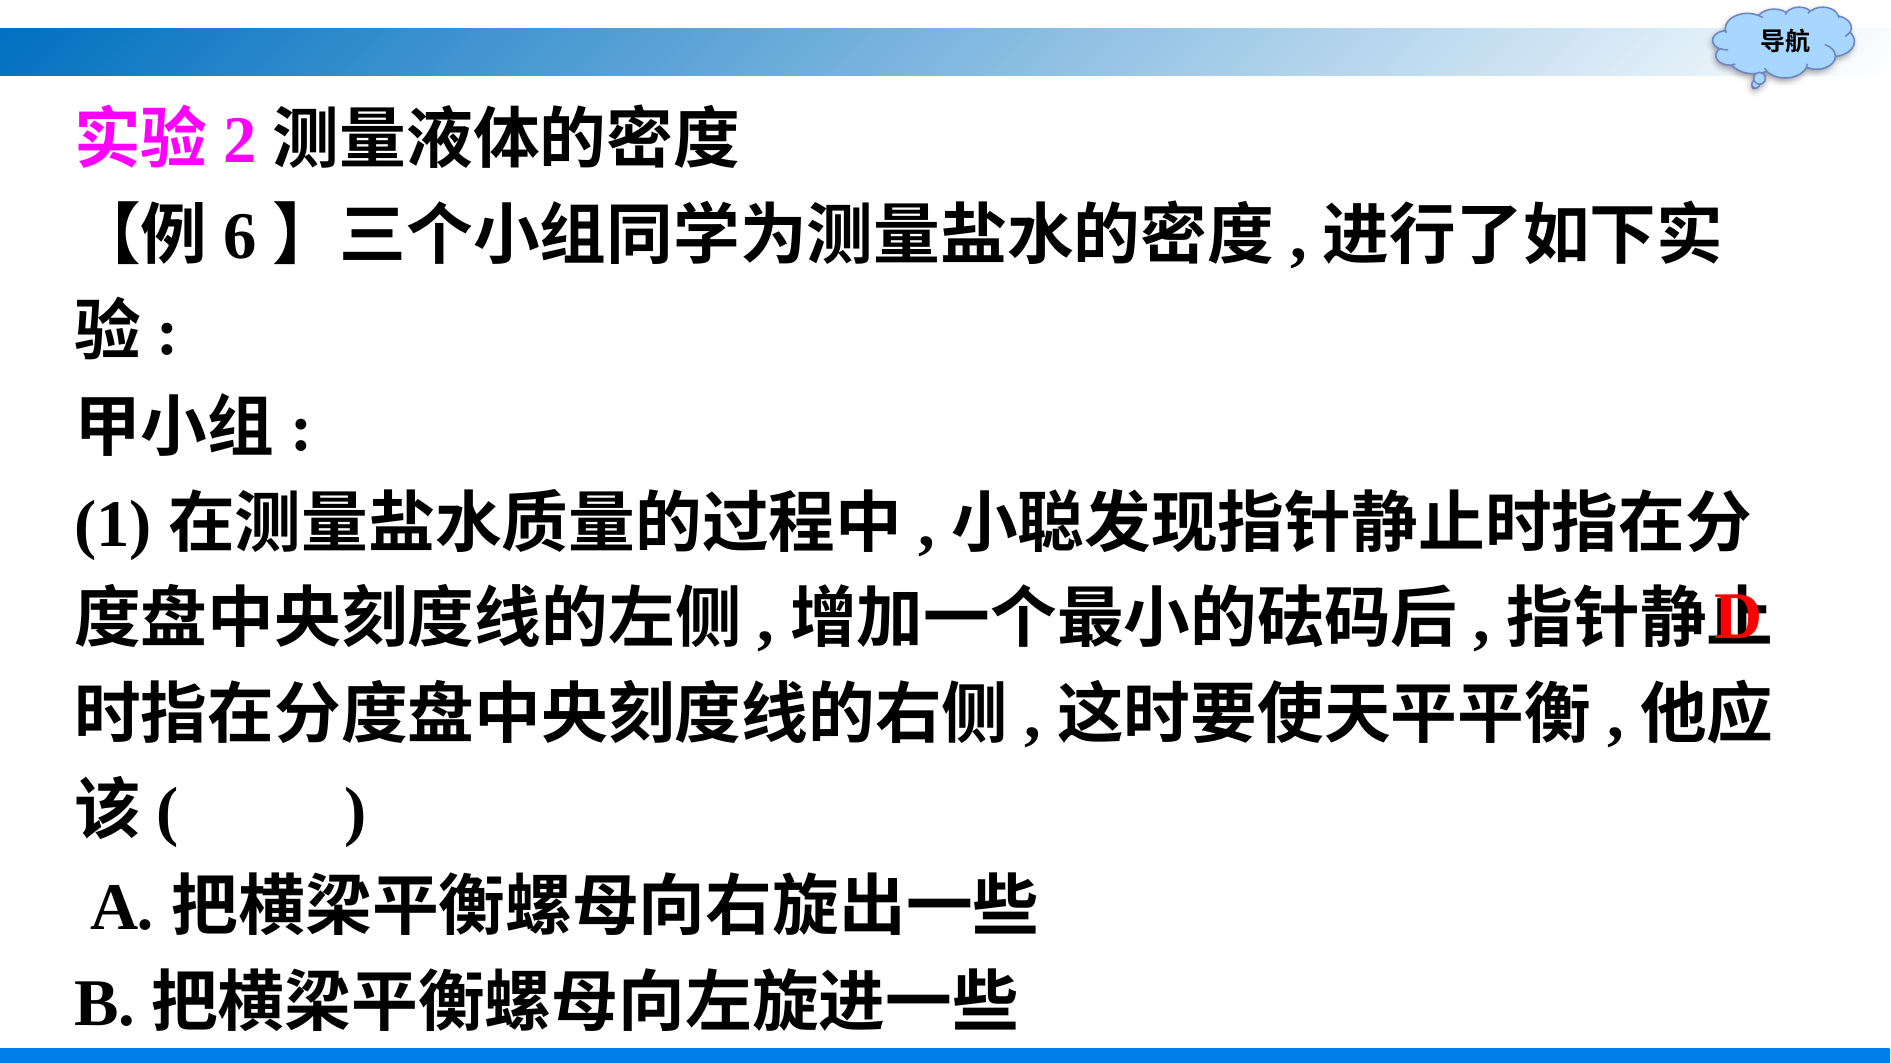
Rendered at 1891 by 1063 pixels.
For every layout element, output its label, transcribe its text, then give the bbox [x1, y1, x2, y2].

text_box D [1699, 564, 1778, 660]
text_box 实验2测量液体的密度 【例6】三个小组同学为测量盐水的密度,进行了如下实验: 甲小组: (1)在测量盐水质量的过程中,小聪发现指针静止时指在分度盘中央刻度线的左侧,增加一个最小的砝码后,指针静止时指在分度盘中央刻度线的右侧,这时要使天平平衡,他应该( ) A.把横梁平衡螺母向右旋出一些 B.把横梁平衡螺母向左旋进一些 C.把天平右盘的砝码减少一些 D.取下最小砝码,并向右移动游码 [59, 72, 1833, 1063]
